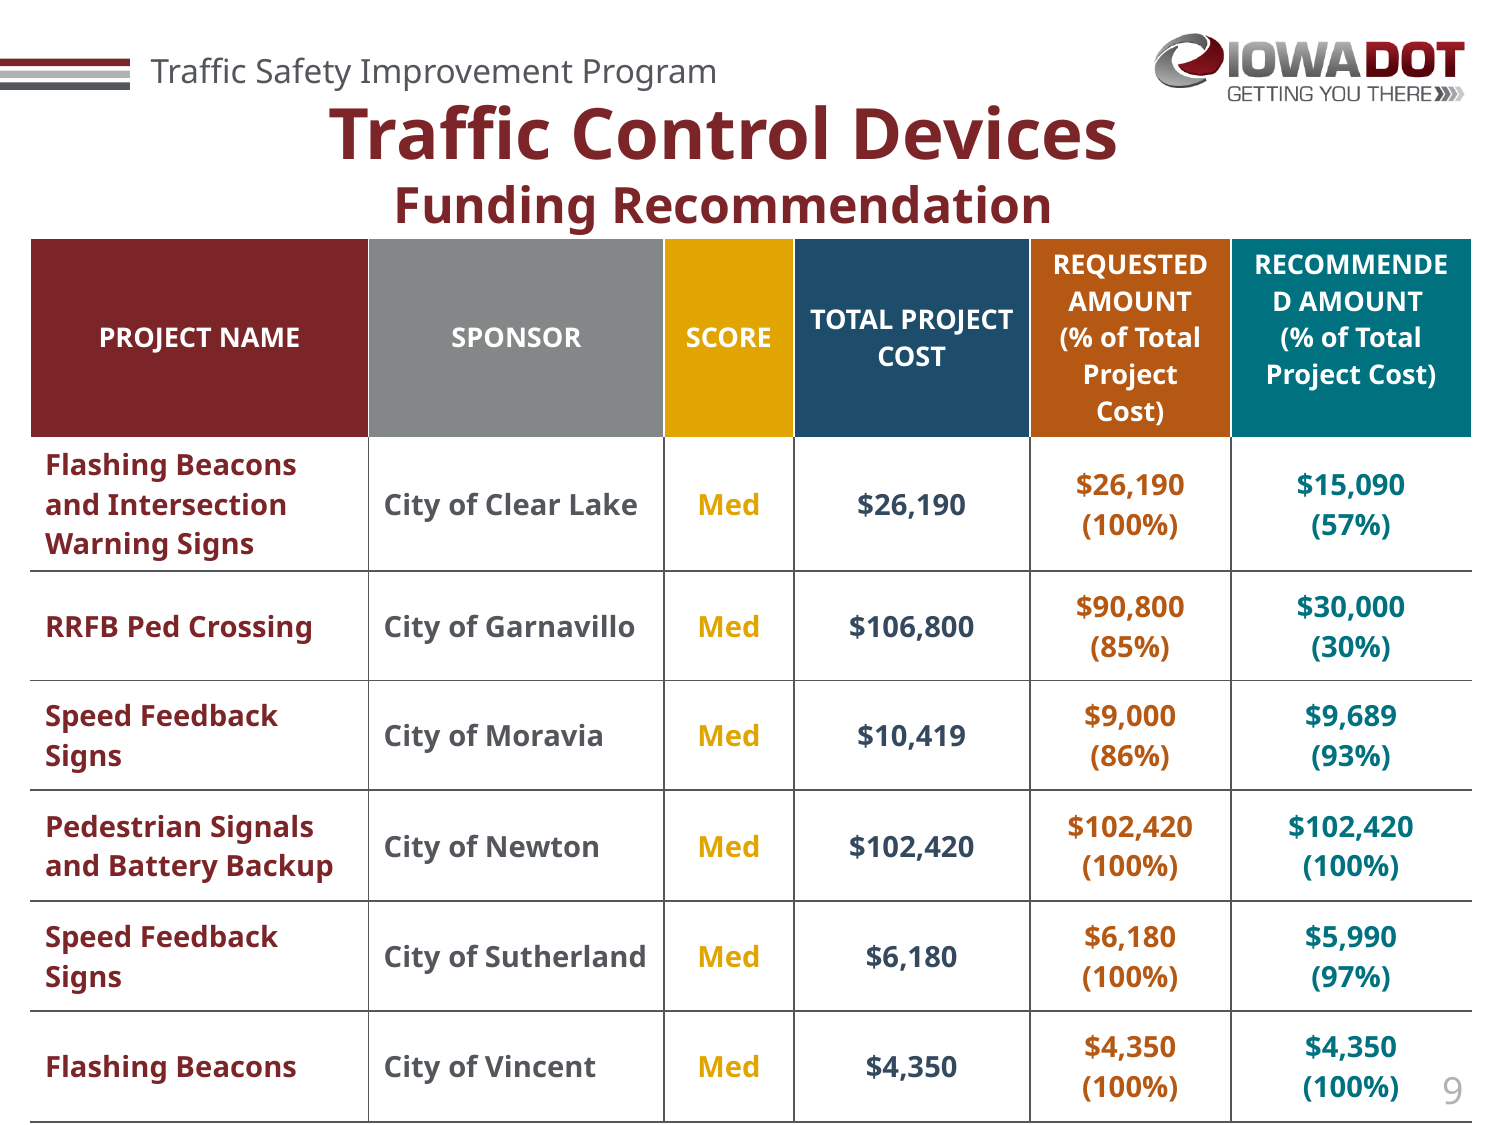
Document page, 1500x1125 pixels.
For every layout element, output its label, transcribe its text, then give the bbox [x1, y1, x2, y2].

table_cell City of Newton [369, 791, 663, 900]
table_cell $26,190 [795, 437, 1029, 570]
table_cell $106,800 [795, 572, 1029, 680]
picture [1147, 23, 1471, 114]
table_header PROJECT NAME [31, 239, 368, 437]
table_header TOTAL PROJECT COST [795, 239, 1029, 437]
table_cell Speed Feedback Signs [30, 902, 368, 1010]
table_cell City of Vincent [369, 1012, 663, 1121]
table_header REQUESTED AMOUNT (% of Total Project Cost) [1031, 239, 1230, 437]
table_cell $4,350 (100%) [1232, 1012, 1472, 1121]
table_cell $10,419 [795, 681, 1029, 789]
table_cell $30,000 (30%) [1232, 572, 1472, 680]
table_cell Med [665, 1012, 793, 1121]
table_cell Med [665, 902, 793, 1010]
table_cell $5,990 (97%) [1232, 902, 1472, 1010]
table_cell Speed Feedback Signs [30, 681, 368, 789]
title Traffic Control Devices Funding Recommendation [76, 78, 1371, 237]
table_cell Flashing Beacons and Intersection Warning Signs [30, 437, 368, 570]
table_cell $15,090 (57%) [1232, 437, 1472, 570]
table_cell $6,180 (100%) [1031, 902, 1230, 1010]
table_cell City of Clear Lake [369, 437, 663, 570]
table_cell Flashing Beacons [30, 1012, 368, 1121]
table_header RECOMMENDED AMOUNT (% of Total Project Cost) [1232, 239, 1471, 437]
table_cell $4,350 (100%) [1031, 1012, 1230, 1121]
table_cell $102,420 [795, 791, 1029, 900]
table_cell Med [665, 437, 793, 570]
table_cell $9,000 (86%) [1031, 681, 1230, 789]
table_cell Med [665, 572, 793, 680]
table_cell City of Moravia [369, 681, 663, 789]
table_cell $90,800 (85%) [1031, 572, 1230, 680]
table_header SPONSOR [369, 239, 663, 437]
table_cell RRFB Ped Crossing [30, 572, 368, 680]
table_cell $26,190 (100%) [1031, 437, 1230, 570]
table_cell Med [665, 791, 793, 900]
table_cell $9,689 (93%) [1232, 681, 1472, 789]
table_cell $4,350 [795, 1012, 1029, 1121]
table_cell City of Garnavillo [369, 572, 663, 680]
table_cell $102,420 (100%) [1031, 791, 1230, 900]
table_cell City of Sutherland [369, 902, 663, 1010]
table_cell $6,180 [795, 902, 1029, 1010]
table_header SCORE [665, 239, 793, 437]
table_cell Med [665, 681, 793, 789]
table_cell $102,420 (100%) [1232, 791, 1472, 900]
table_cell Pedestrian Signals and Battery Backup [30, 791, 368, 900]
